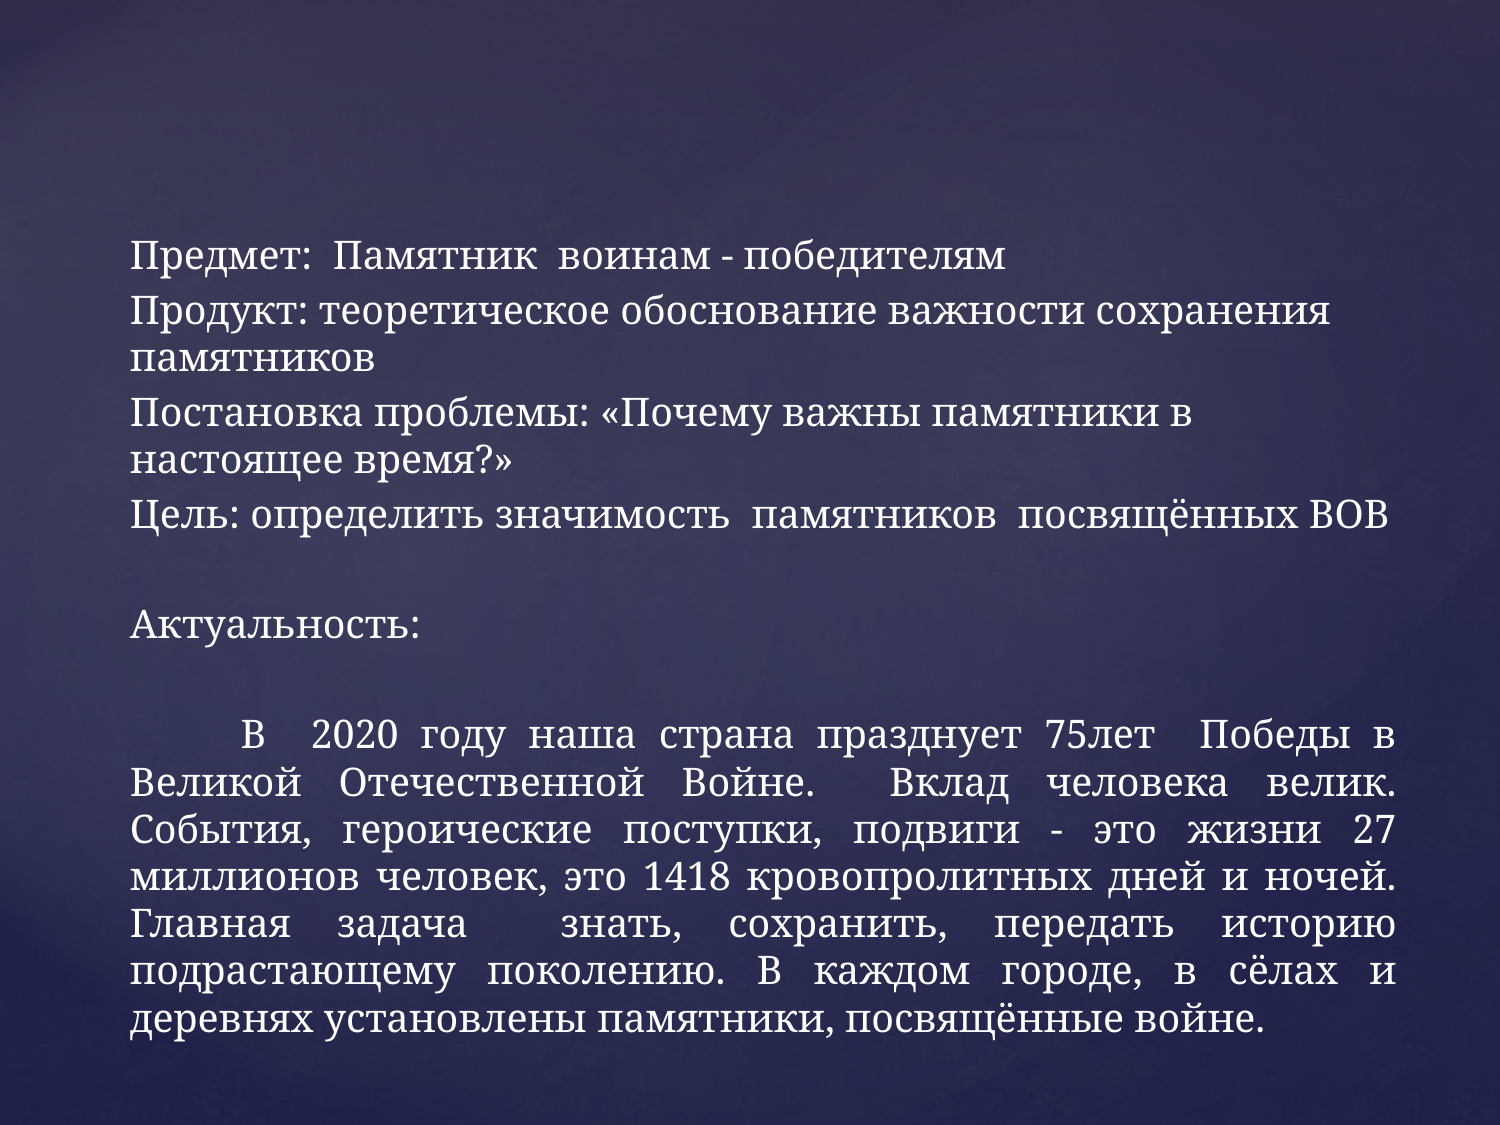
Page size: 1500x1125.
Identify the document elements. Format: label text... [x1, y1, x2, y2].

list Предмет: Памятник воинам - победителям Продукт: теоретическое обоснование важности сохранения памятников Постановка проблемы: «Почему важны памятники в настоящее время?» Цель: определить значимость памятников посвящённых ВОВ Актуальность: В 2020 году наша страна празднует 75лет Победы в Великой Отечественной Войне. Вклад человека велик. События, героические поступки, подвиги - это жизни 27 миллионов человек, это 1418 кровопролитных дней и ночей. Главная задача знать, сохранить, передать историю подрастающему поколению. В каждом городе, в сёлах и деревнях установлены памятники, посвящённые войне. [112, 112, 1412, 1071]
